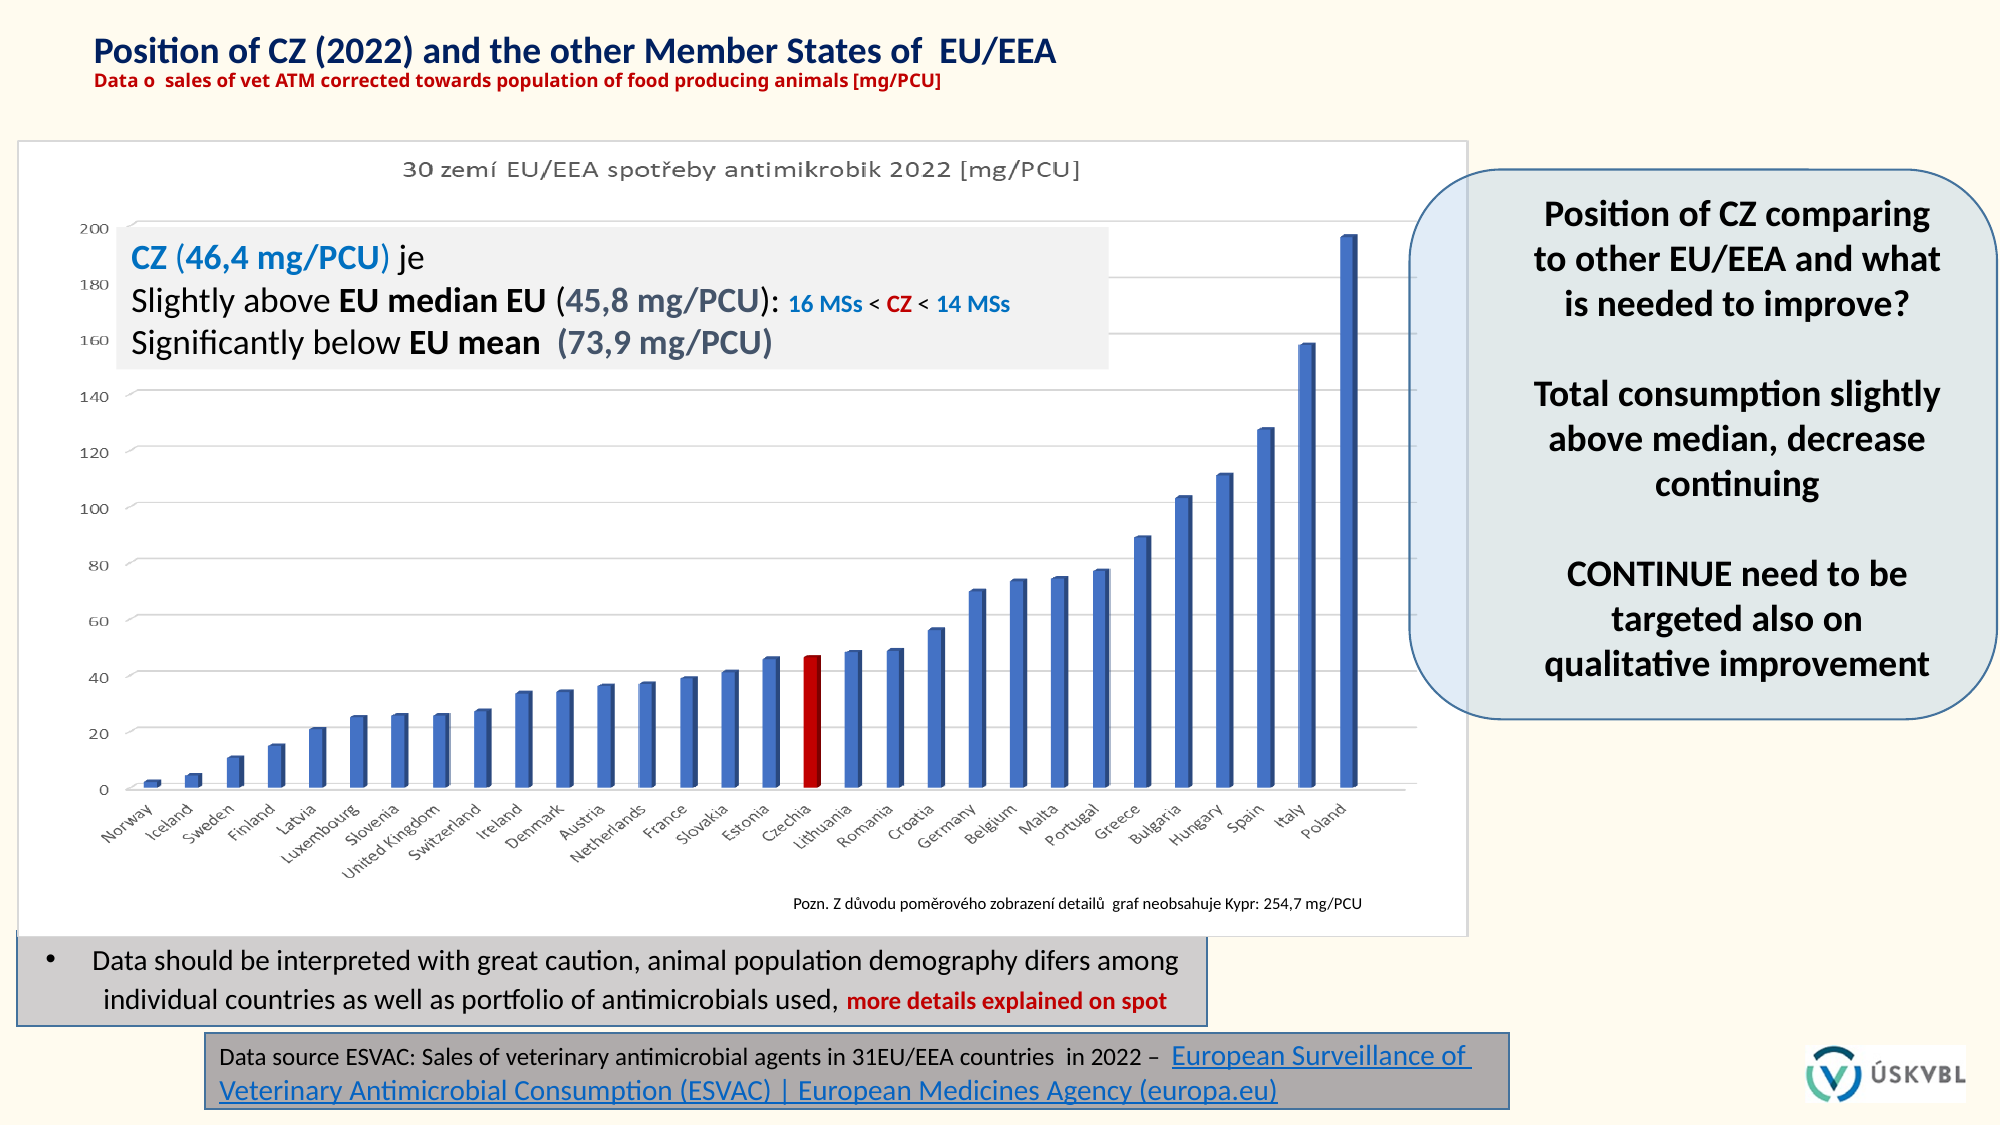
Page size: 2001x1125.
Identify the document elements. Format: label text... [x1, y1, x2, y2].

picture [1805, 1045, 1966, 1104]
text_box Data source ESVAC: Sales of veterinary antimicrobial agents in 31EU/EEA countries in 2022 – European Surveillance of Veterinary Antimicrobial Consumption (ESVAC) | European Medicines Agency (europa.eu) [204, 1032, 1510, 1110]
text_box [1469, 168, 1999, 721]
title Position of CZ (2022) and the other Member States of EU/EEA Data o sales of vet ATM corrected towards population of food producing animals [mg/PCU] [78, 0, 1934, 99]
picture [17, 140, 1469, 937]
text_box Position of CZ comparing to other EU/EEA and what is needed to improve? Total consumption slightly above median, decrease continuing CONTINUE need to be targeted also on qualitative improvement [1509, 182, 1966, 692]
text_box Data should be interpreted with great caution, animal population demography difers among individual countries as well as portfolio of antimicrobials used, more details explained on spot [16, 930, 1208, 1027]
